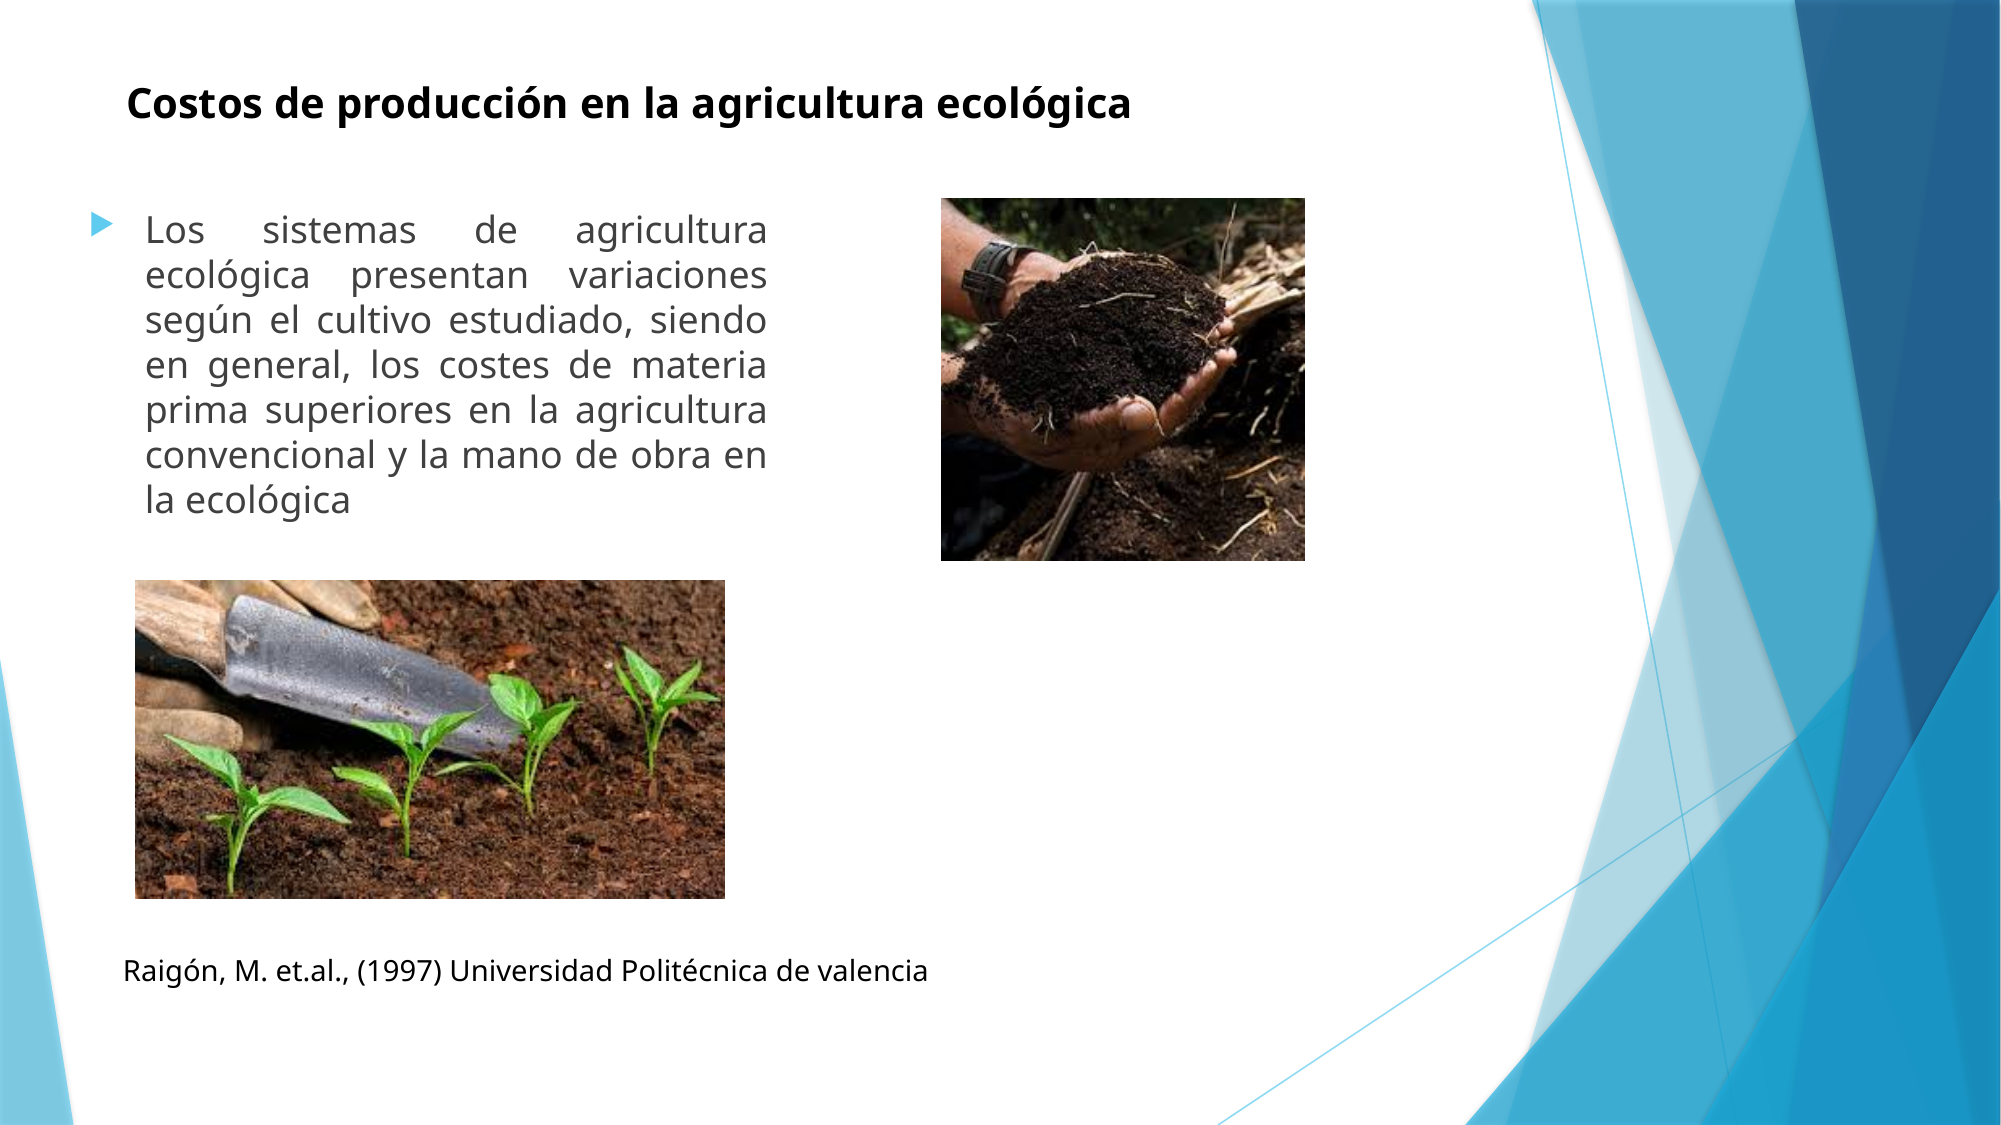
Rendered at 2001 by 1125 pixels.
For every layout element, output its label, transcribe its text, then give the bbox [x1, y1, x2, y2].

title Costos de producción en la agricultura ecológica [111, 69, 1522, 174]
picture [940, 197, 1306, 562]
list Los sistemas de agricultura ecológica presentan variaciones según el cultivo estudiado, siendo en general, los costes de materia prima superiores en la agricultura convencional y la mano de obra en la ecológica [73, 198, 784, 581]
picture [135, 579, 725, 900]
text_box Raigón, M. et.al., (1997) Universidad Politécnica de valencia [108, 945, 945, 996]
